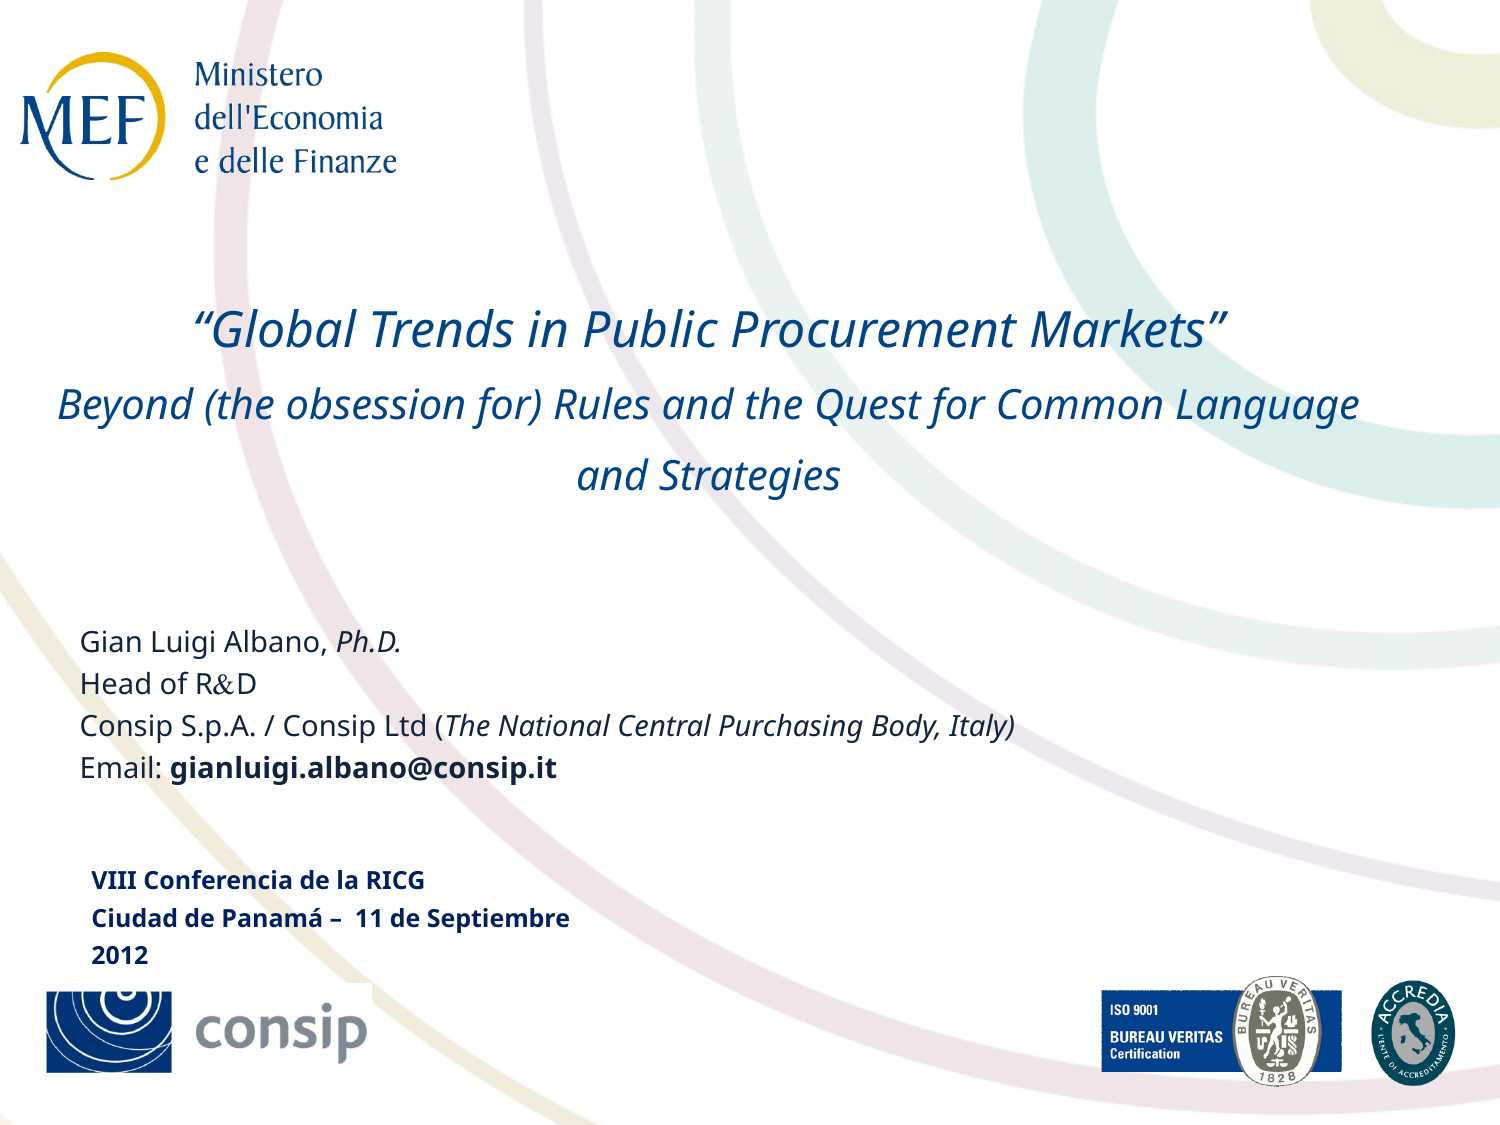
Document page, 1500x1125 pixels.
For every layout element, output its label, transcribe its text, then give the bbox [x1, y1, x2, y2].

text_box VIII Conferencia de la RICG Ciudad de Panamá – 11 de Septiembre 2012 [76, 849, 644, 977]
text_box Gian Luigi Albano, Ph.D. Head of R&D Consip S.p.A. / Consip Ltd (The National Central Purchasing Body, Italy) Email: gianluigi.albano@consip.it [64, 609, 1081, 792]
picture [0, 0, 1500, 1125]
text_box “Global Trends in Public Procurement Markets” Beyond (the obsession for) Rules and the Quest for Common Language and Strategies [41, 278, 1377, 507]
